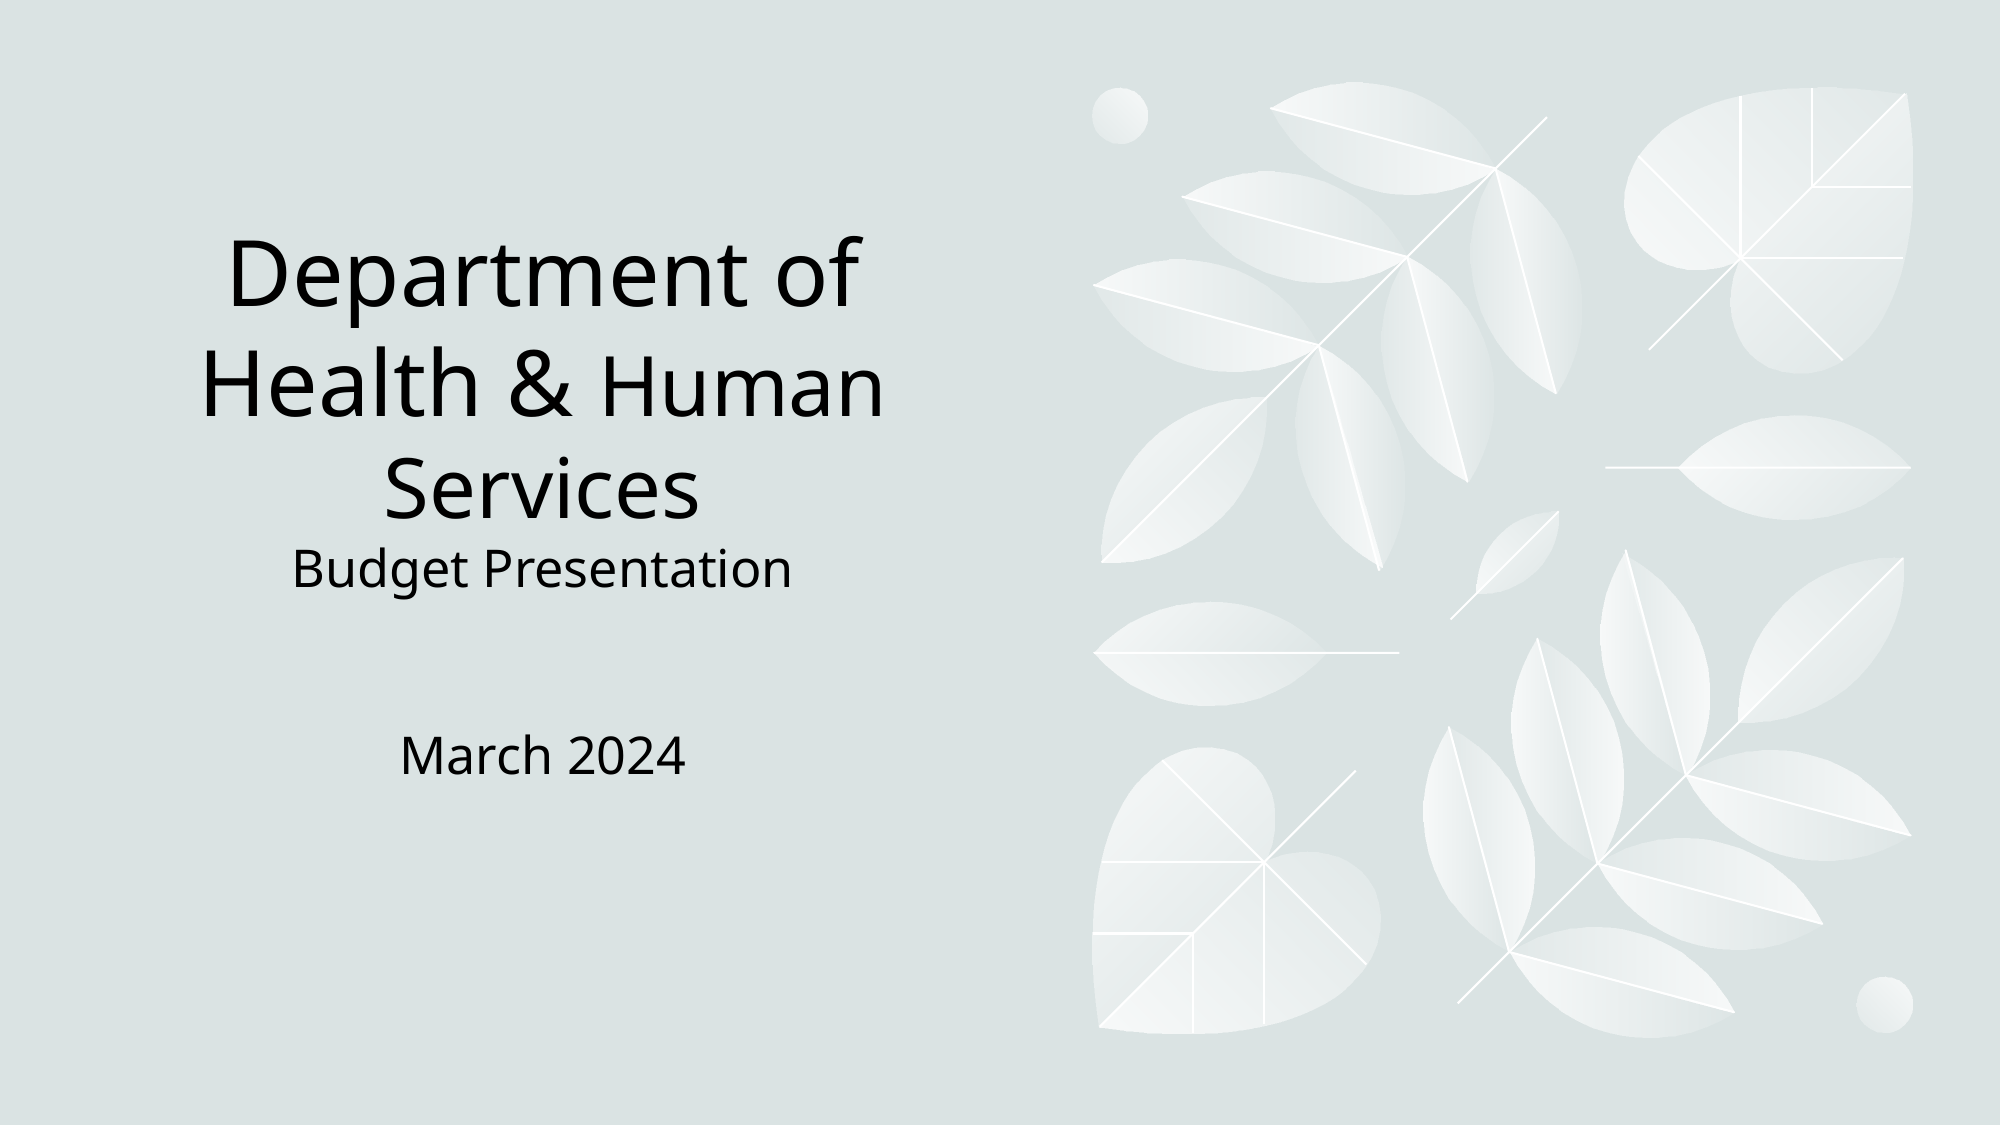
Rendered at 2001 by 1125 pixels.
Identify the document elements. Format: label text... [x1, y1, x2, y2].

title Department of Health & Human Services Budget Presentation March 2024 [161, 48, 925, 1076]
